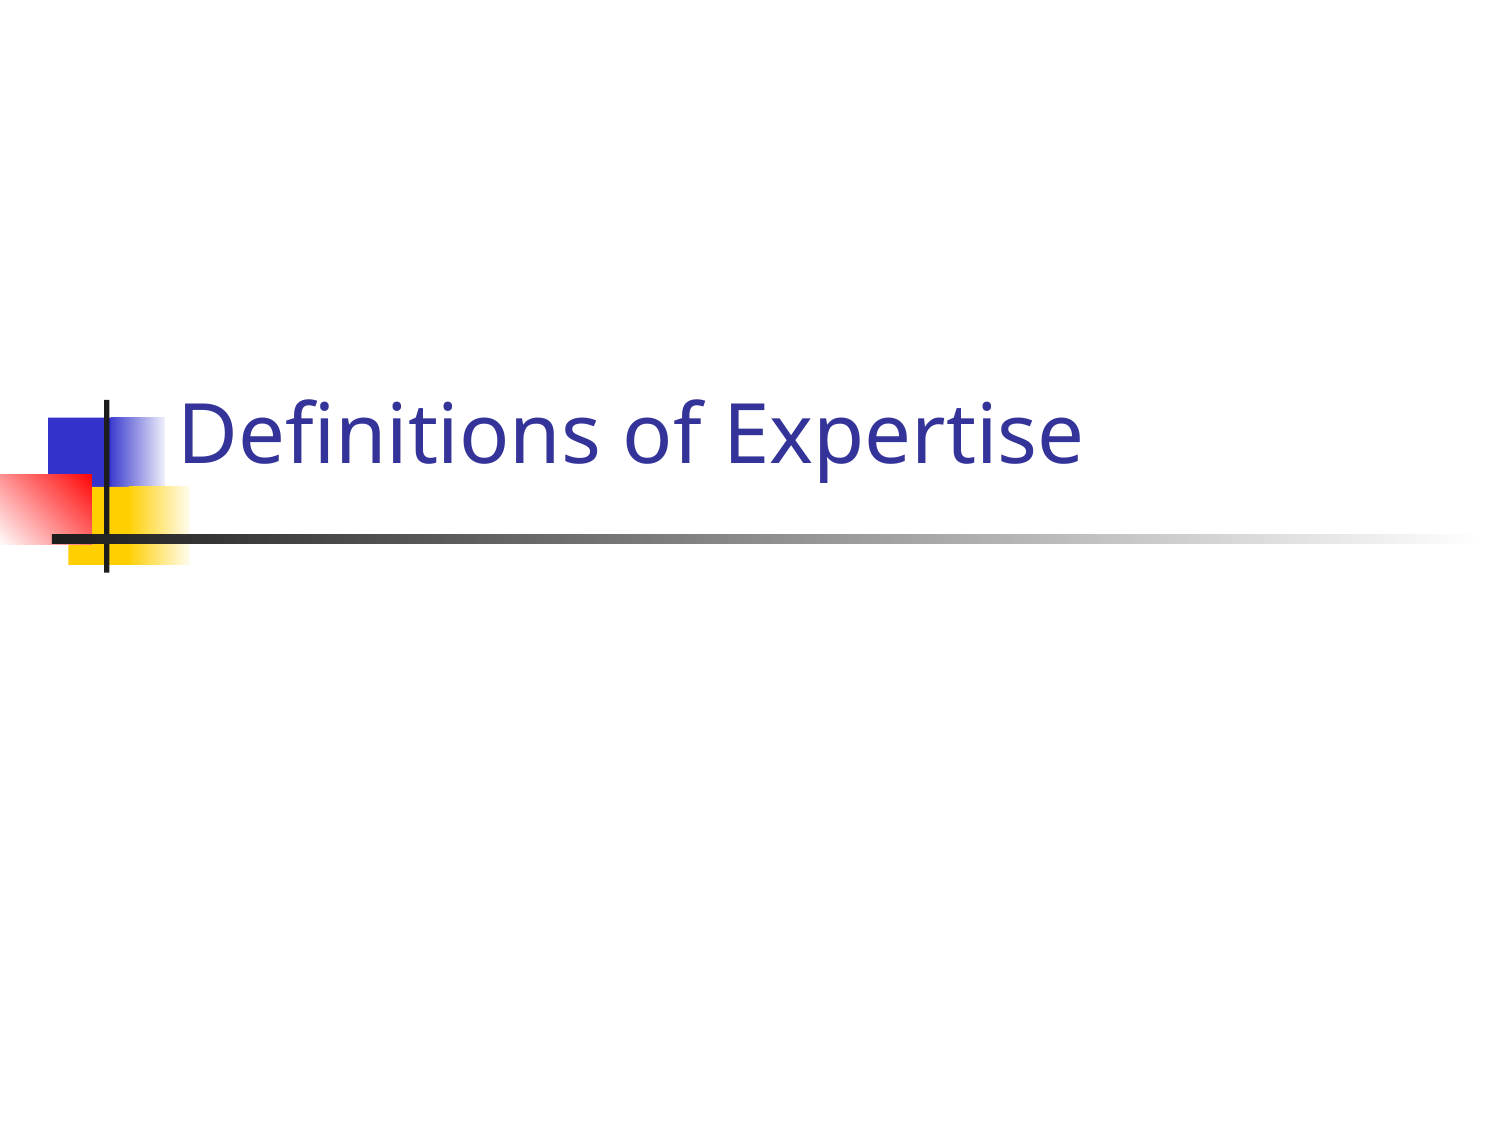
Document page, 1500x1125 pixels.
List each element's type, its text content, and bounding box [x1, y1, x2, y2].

title Definitions of Expertise [162, 299, 1438, 488]
